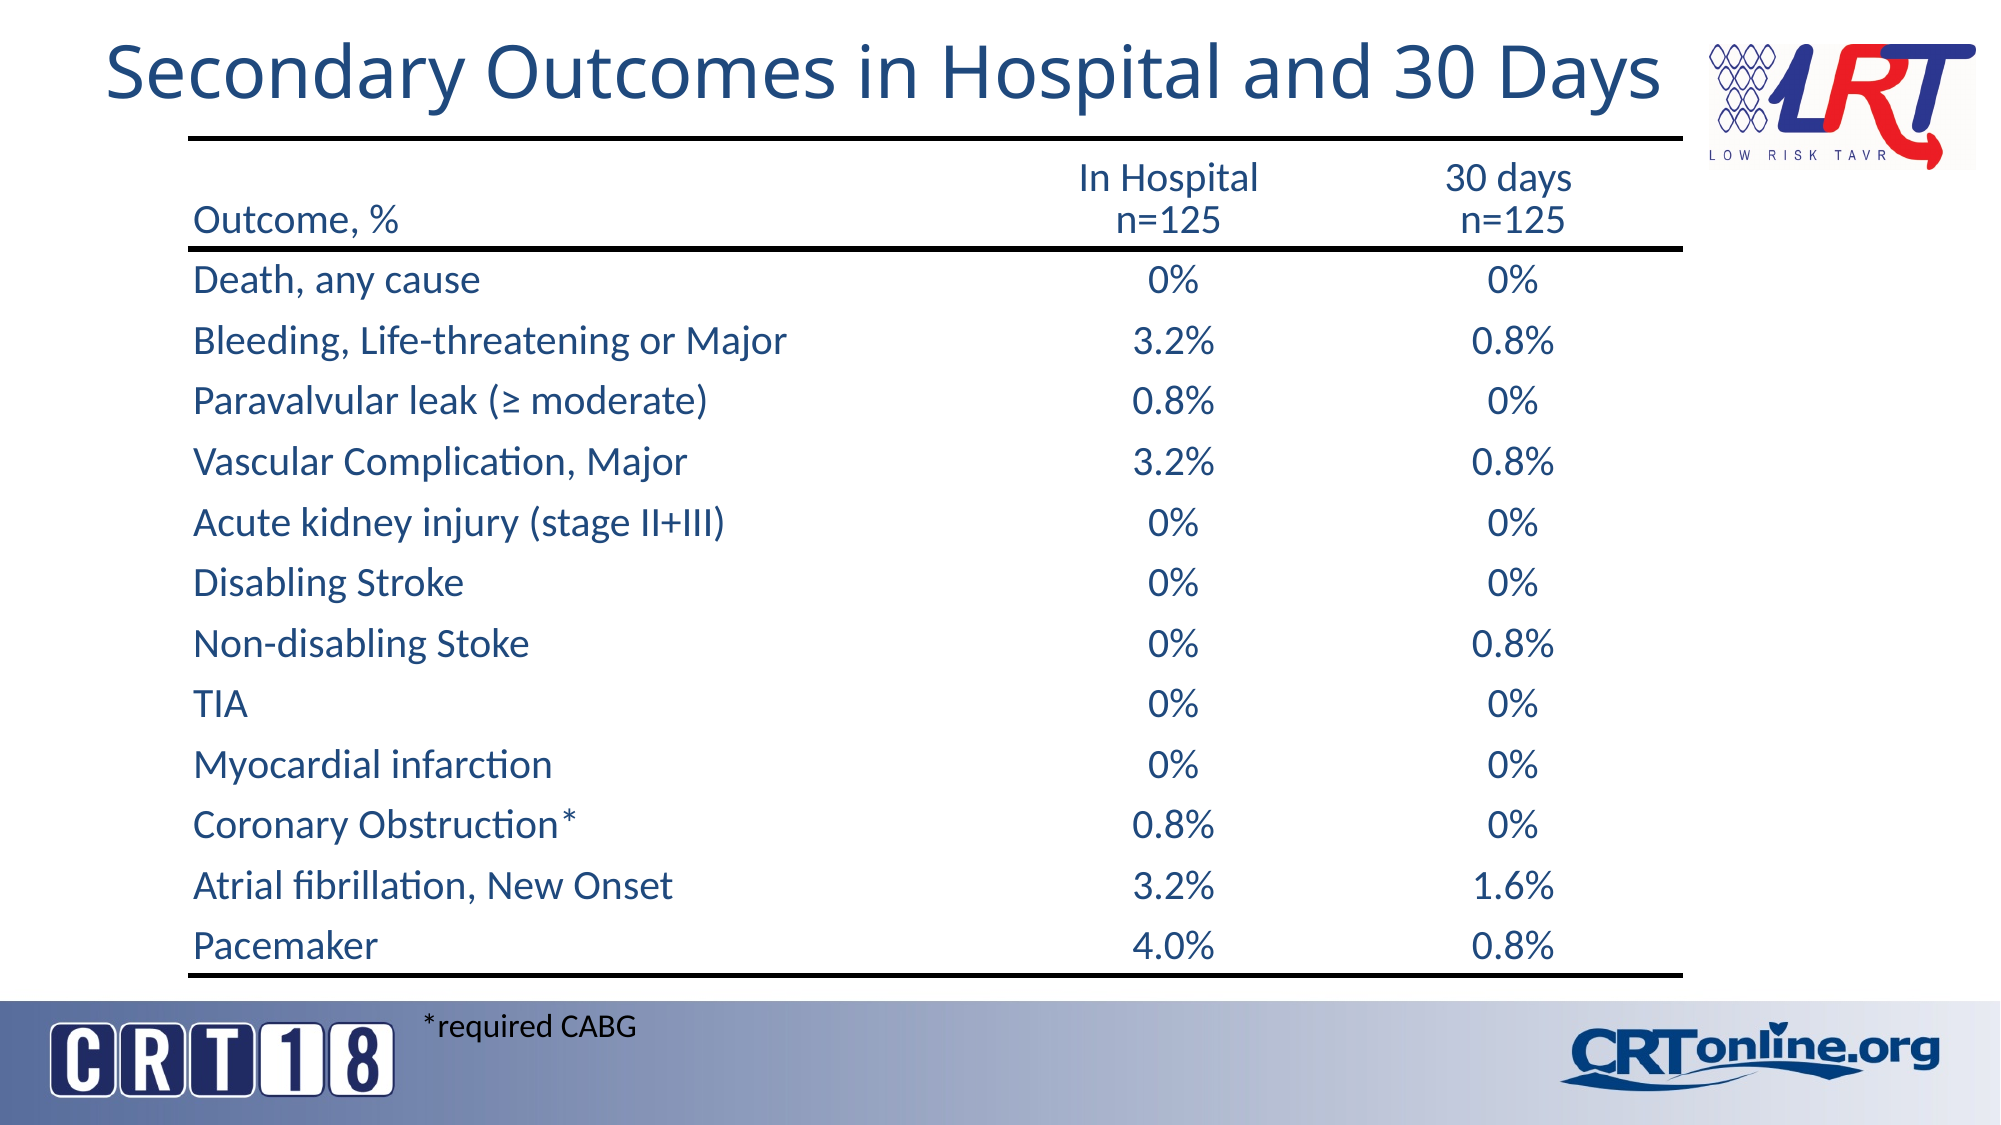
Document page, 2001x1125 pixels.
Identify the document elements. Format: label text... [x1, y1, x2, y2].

table_cell 3.2% [1004, 854, 1343, 915]
table_header In Hospital n=125 [1004, 142, 1343, 246]
table_cell Death, any cause [188, 252, 1004, 310]
table_cell 0% [1343, 794, 1683, 854]
table_cell 0.8% [1343, 612, 1683, 673]
table_cell 0% [1343, 552, 1683, 612]
table_cell Paravalvular leak (≥ moderate) [188, 370, 1004, 431]
table_cell 0% [1004, 673, 1343, 733]
table_cell 0.8% [1343, 431, 1683, 491]
picture [0, 0, 2001, 1125]
table_cell 0% [1343, 491, 1683, 552]
table_cell 0% [1004, 252, 1343, 310]
title Secondary Outcomes in Hospital and 30 Days [85, 0, 1684, 142]
table_cell 0% [1343, 252, 1683, 310]
table_cell 0.8% [1004, 370, 1343, 431]
table_cell 0% [1343, 673, 1683, 733]
table_cell 1.6% [1343, 854, 1683, 915]
table_cell Coronary Obstruction* [188, 794, 1004, 854]
table_cell 0% [1343, 370, 1683, 431]
table_header 30 days n=125 [1343, 142, 1683, 246]
table_header Outcome, % [188, 142, 1004, 246]
table_cell Non-disabling Stoke [188, 612, 1004, 673]
table_cell 3.2% [1004, 310, 1343, 370]
table_cell 0.8% [1004, 794, 1343, 854]
table_cell 0.8% [1343, 915, 1683, 973]
table_cell Acute kidney injury (stage II+III) [188, 491, 1004, 552]
table_cell 3.2% [1004, 431, 1343, 491]
table_cell Pacemaker [188, 915, 1004, 973]
table_cell 0% [1004, 552, 1343, 612]
table_cell TIA [188, 673, 1004, 733]
table_cell Atrial fibrillation, New Onset [188, 854, 1004, 915]
table_cell 0% [1343, 733, 1683, 794]
table_cell 4.0% [1004, 915, 1343, 973]
table_cell 0.8% [1343, 310, 1683, 370]
text_box *required CABG [406, 997, 916, 1053]
table_cell Myocardial infarction [188, 733, 1004, 794]
table_cell Disabling Stroke [188, 552, 1004, 612]
table_cell Bleeding, Life-threatening or Major [188, 310, 1004, 370]
table_cell Vascular Complication, Major [188, 431, 1004, 491]
table_cell 0% [1004, 491, 1343, 552]
table_cell 0% [1004, 612, 1343, 673]
table_cell 0% [1004, 733, 1343, 794]
